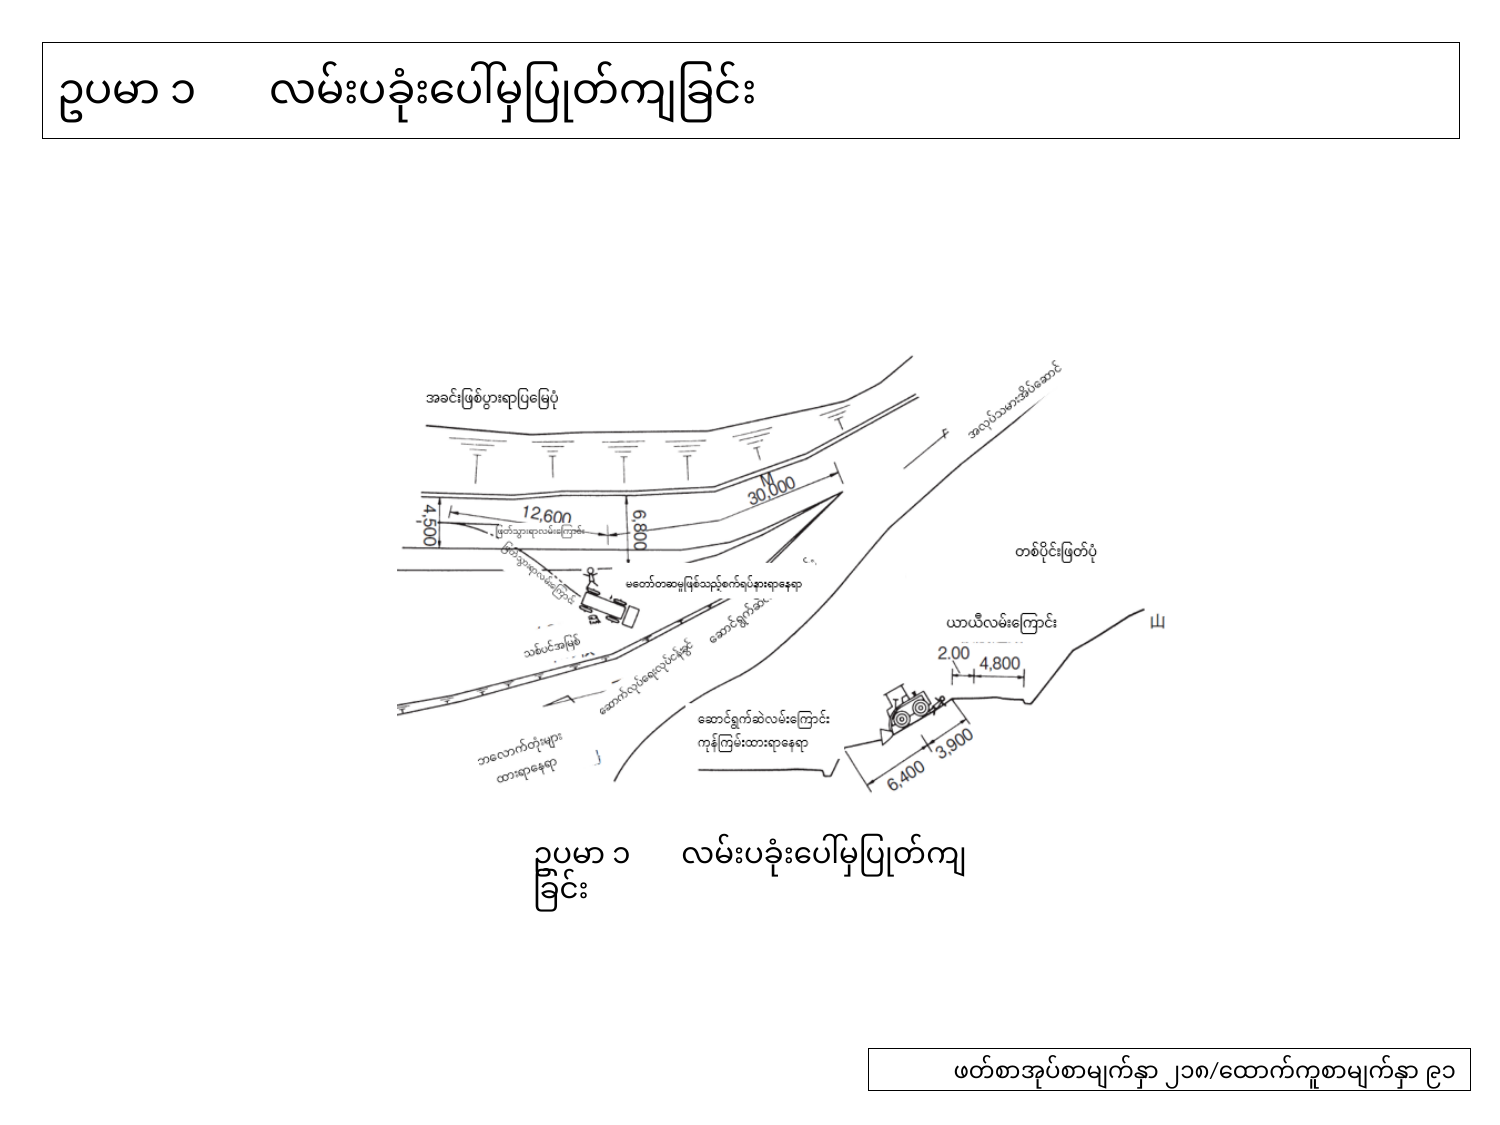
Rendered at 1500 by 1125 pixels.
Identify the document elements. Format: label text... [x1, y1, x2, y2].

title ဥပမာ ၁ လမ်းပခုံးပေါ်မှပြုတ်ကျခြင်း [42, 42, 1460, 139]
picture [397, 328, 1176, 809]
text_box ဥပမာ ၁ လမ်းပခုံးပေါ်မှပြုတ်ကျခြင်း [493, 827, 1007, 912]
text_box ဖတ်စာအုပ်စာမျက်နှာ ၂၁၈/ထောက်ကူစာမျက်နှာ ၉၁ [868, 1048, 1471, 1091]
